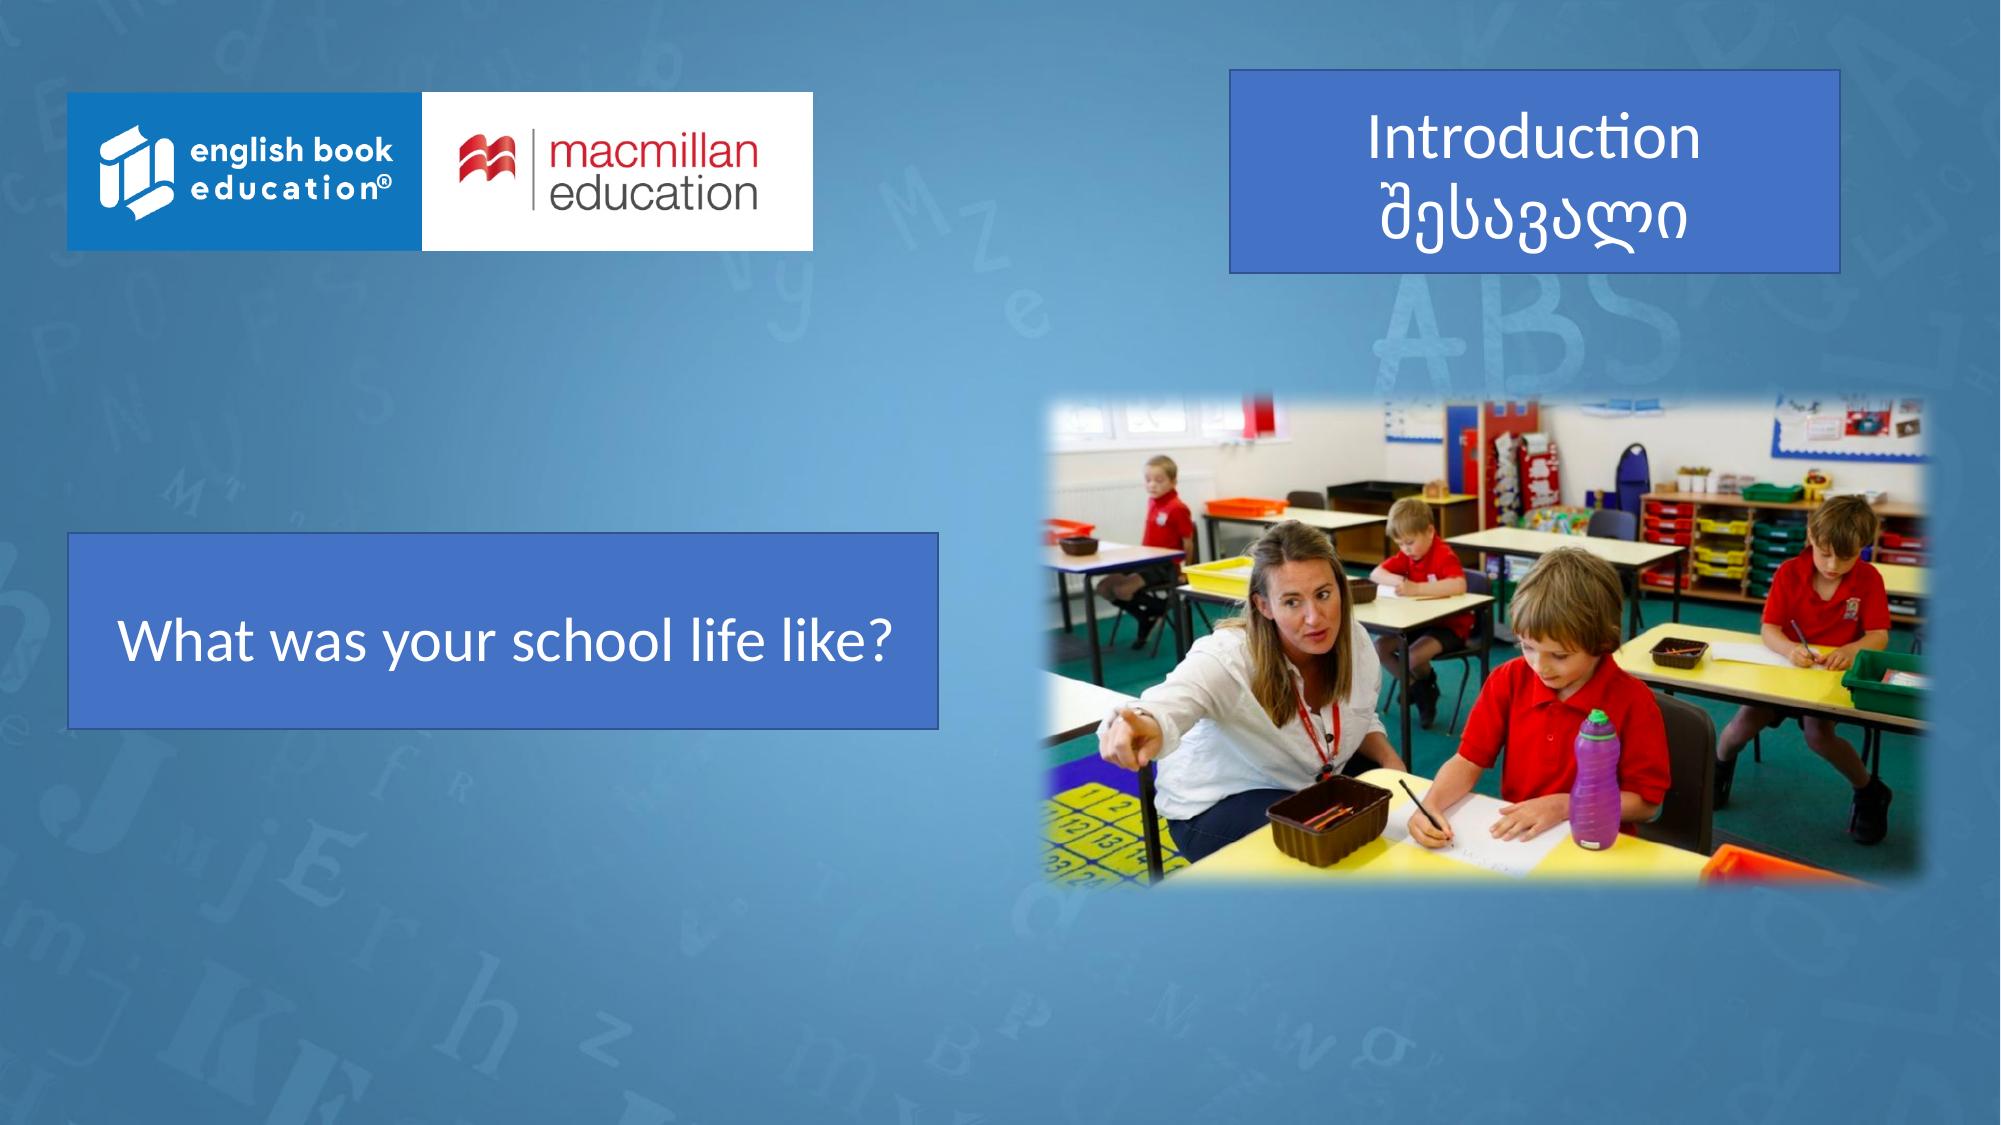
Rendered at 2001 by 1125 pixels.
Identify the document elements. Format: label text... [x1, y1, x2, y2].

picture [0, 0, 2001, 1125]
text_box What was your school life like? [67, 532, 939, 730]
text_box Introduction შესავალი [1229, 70, 1841, 273]
